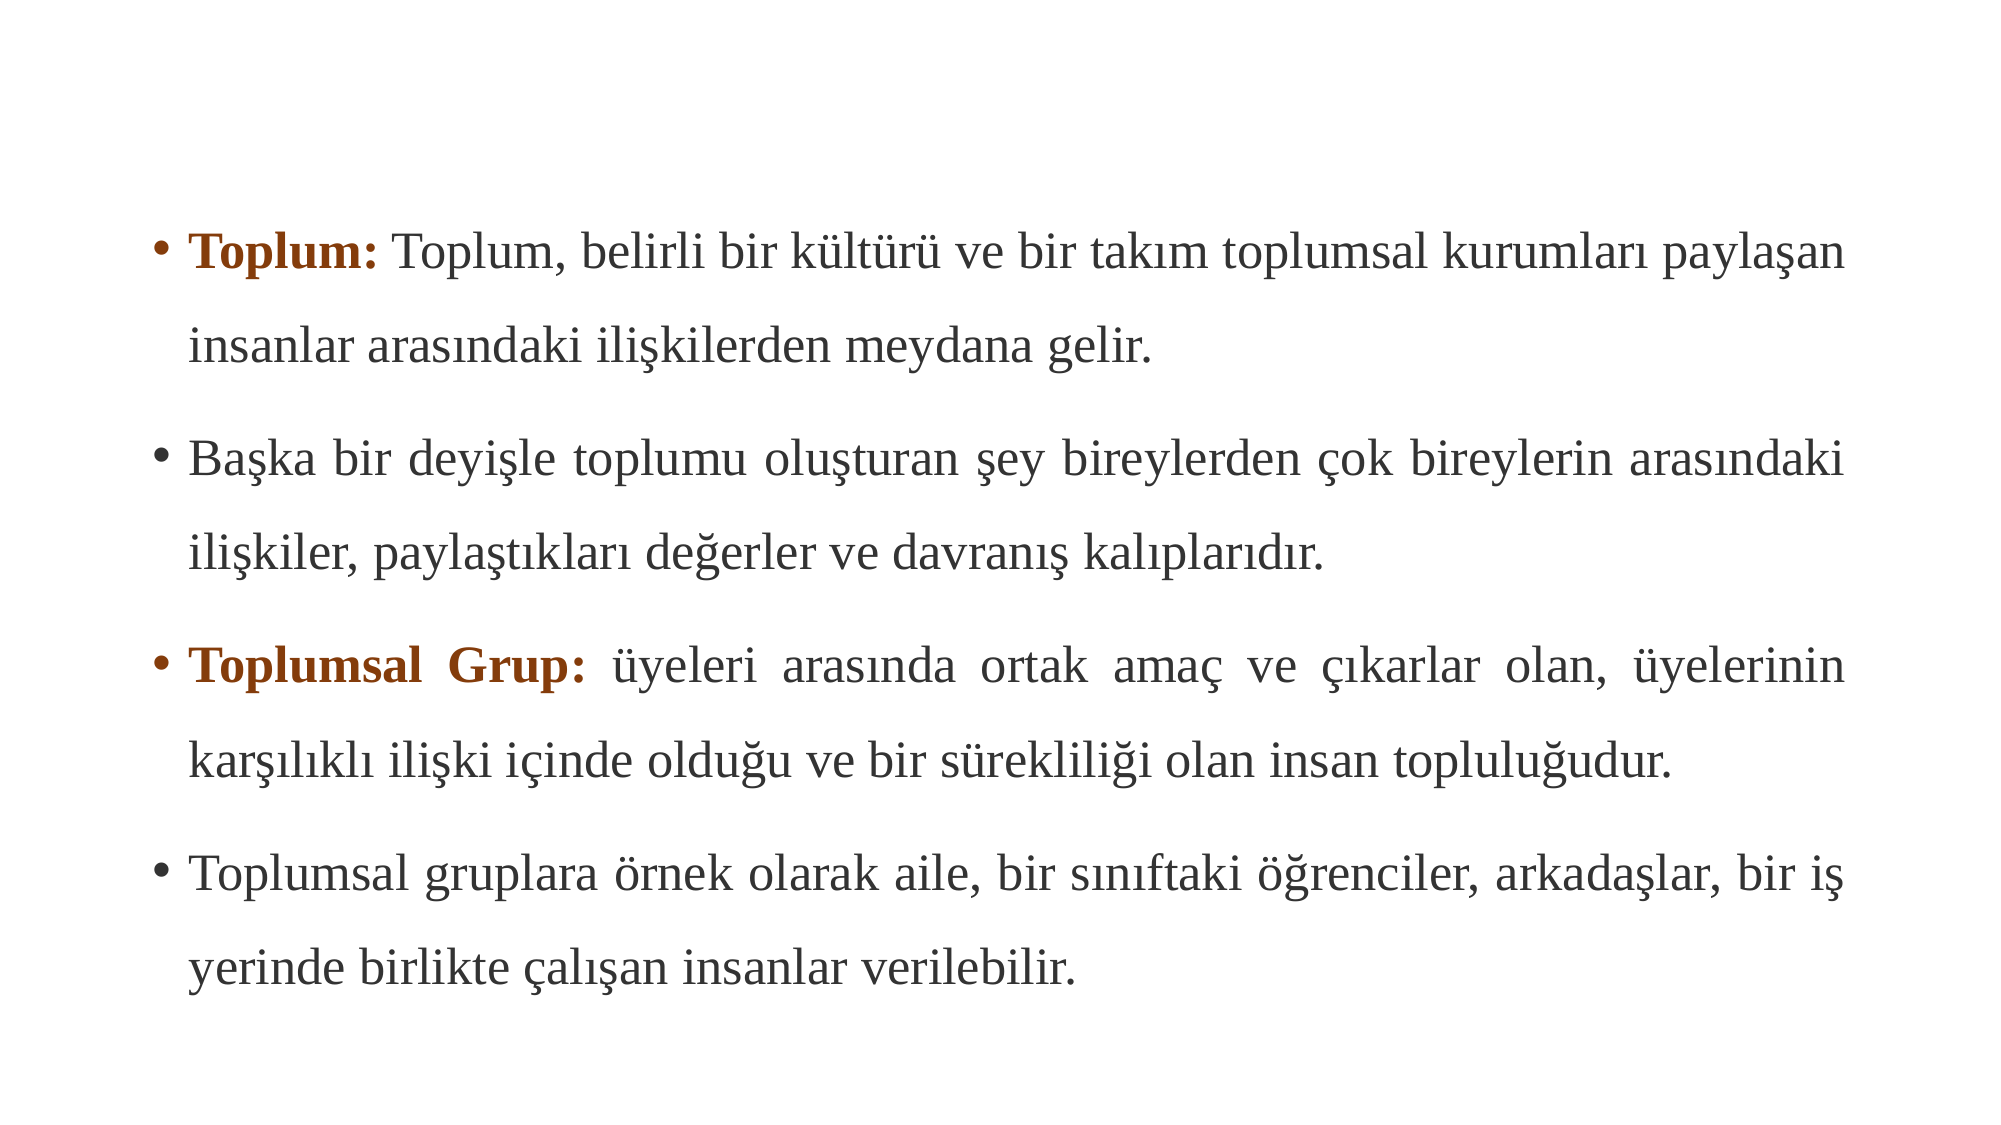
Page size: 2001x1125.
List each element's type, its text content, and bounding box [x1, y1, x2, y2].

list Toplum: Toplum, belirli bir kültürü ve bir takım toplumsal kurumları paylaşan insanlar arasındaki ilişkilerden meydana gelir. Başka bir deyişle toplumu oluşturan şey bireylerden çok bireylerin arasındaki ilişkiler, paylaştıkları değerler ve davranış kalıplarıdır. Toplumsal Grup: üyeleri arasında ortak amaç ve çıkarlar olan, üyelerinin karşılıklı ilişki içinde olduğu ve bir sürekliliği olan insan topluluğudur. Toplumsal gruplara örnek olarak aile, bir sınıftaki öğrenciler, arkadaşlar, bir iş yerinde birlikte çalışan insanlar verilebilir. [137, 177, 1863, 1014]
